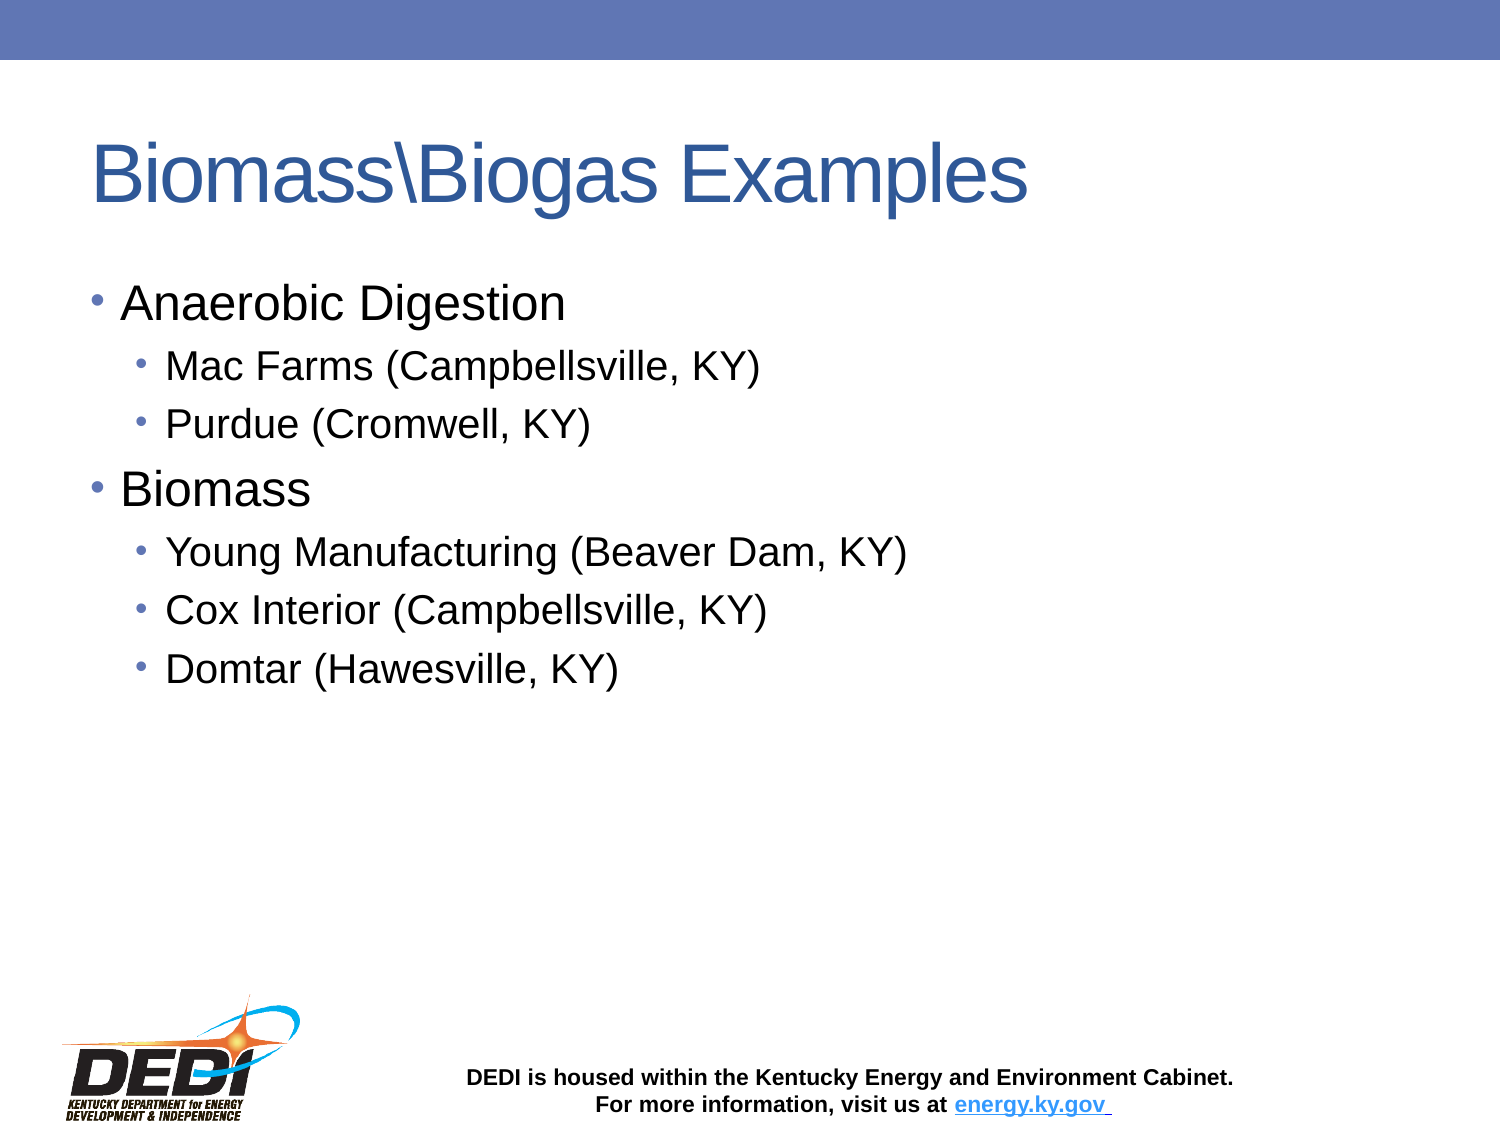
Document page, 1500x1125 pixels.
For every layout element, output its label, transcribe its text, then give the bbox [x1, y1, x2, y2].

title Biomass\Biogas Examples [75, 87, 1425, 250]
list Anaerobic Digestion Mac Farms (Campbellsville, KY) Purdue (Cromwell, KY) Biomass Young Manufacturing (Beaver Dam, KY) Cox Interior (Campbellsville, KY) Domtar (Hawesville, KY) [75, 262, 1425, 988]
picture [62, 994, 300, 1121]
